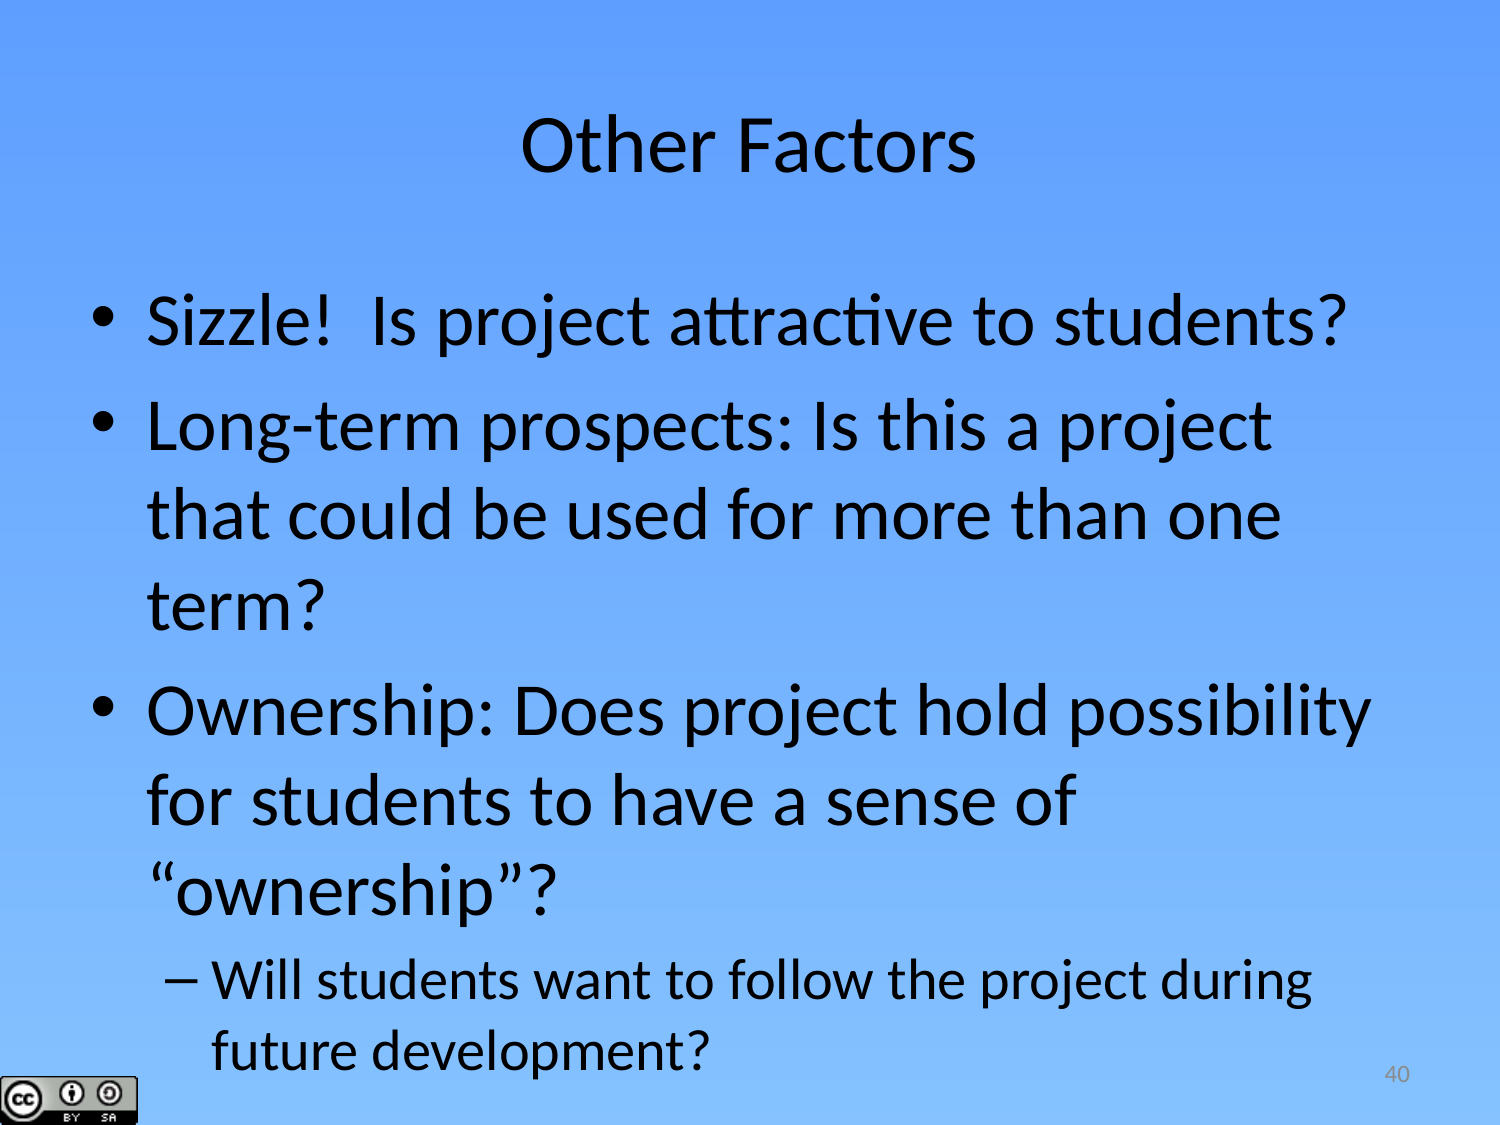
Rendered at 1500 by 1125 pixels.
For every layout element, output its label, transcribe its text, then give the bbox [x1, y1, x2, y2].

slide_number 40 [1074, 1042, 1425, 1103]
title Other Factors [74, 44, 1426, 233]
list Sizzle! Is project attractive to students? Long-term prospects: Is this a project that could be used for more than one term? Ownership: Does project hold possibility for students to have a sense of “ownership”? Will students want to follow the project during future development? [74, 262, 1426, 1006]
picture [0, 1076, 138, 1125]
